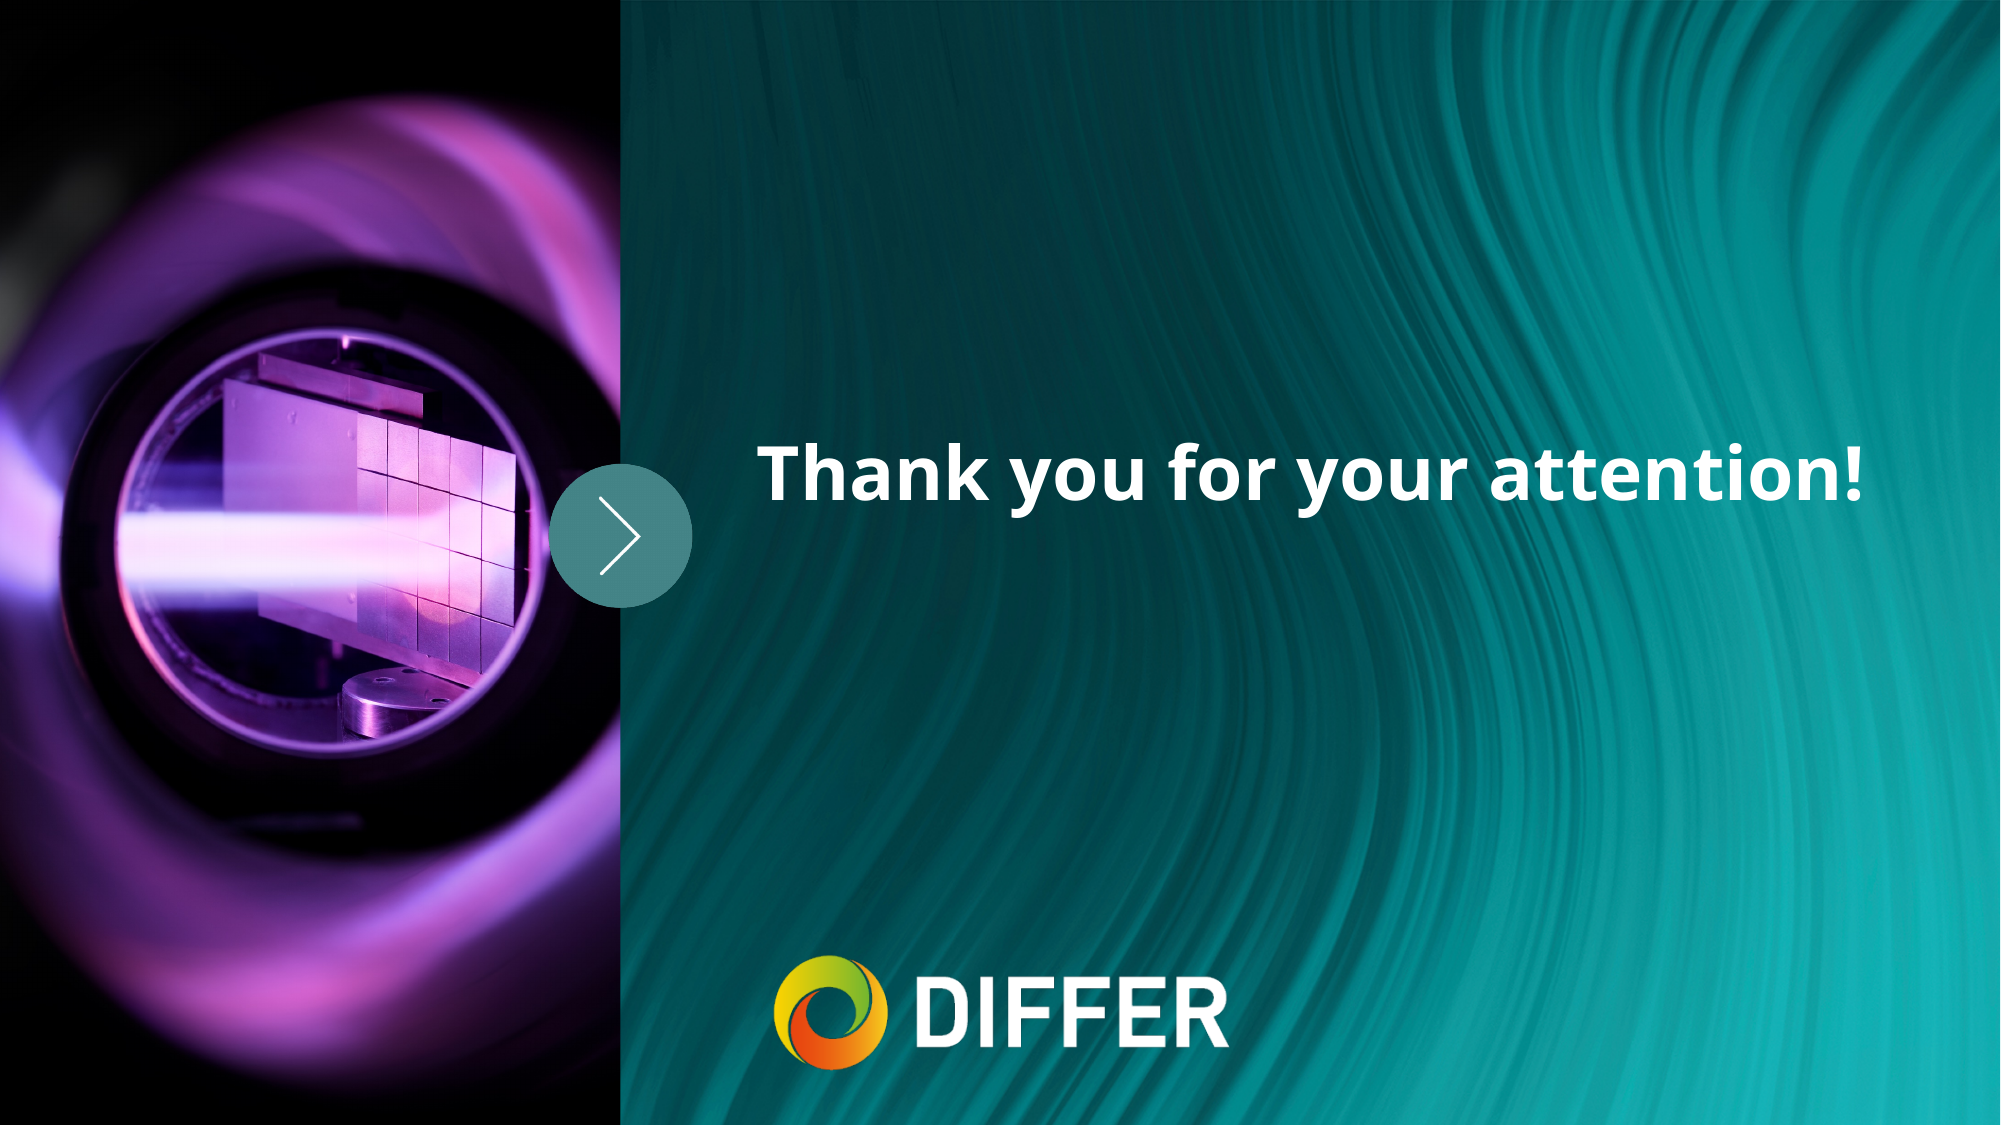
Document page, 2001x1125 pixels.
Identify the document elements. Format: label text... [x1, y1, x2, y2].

title Thank you for your attention! [741, 428, 1893, 660]
picture [0, 0, 2001, 1125]
